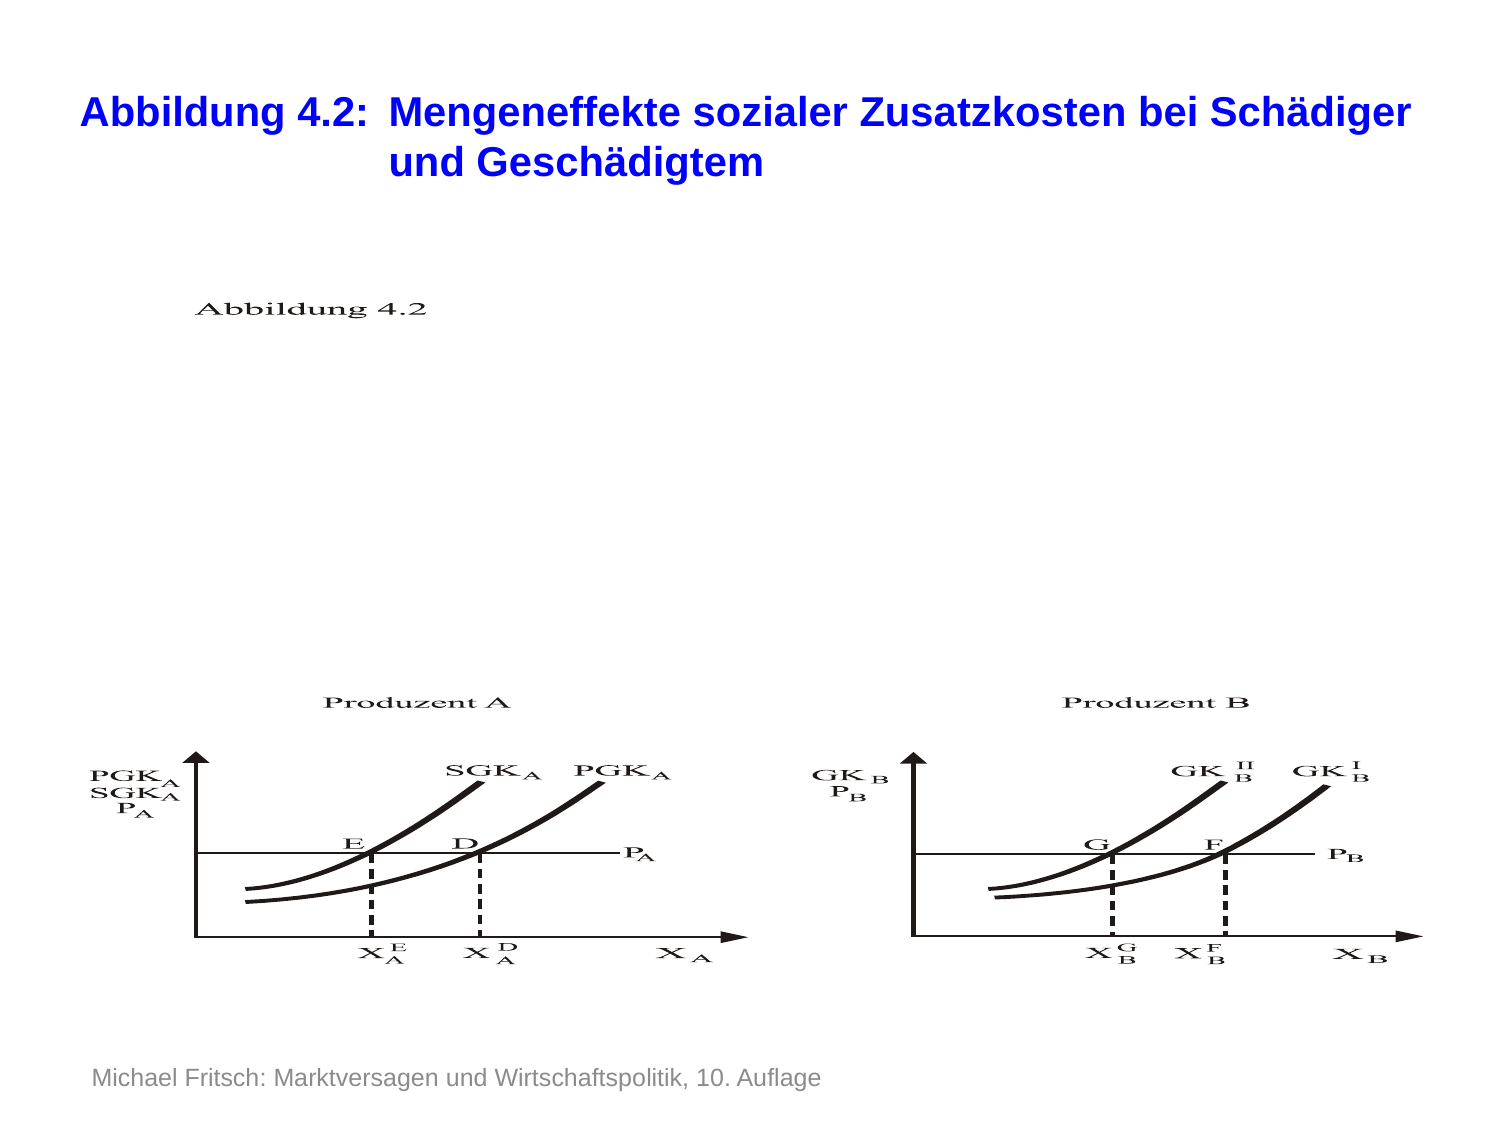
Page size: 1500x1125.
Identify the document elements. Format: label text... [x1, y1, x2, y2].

footer Michael Fritsch: Marktversagen und Wirtschaftspolitik, 10. Auflage [76, 1046, 892, 1107]
picture [88, 302, 1424, 965]
text_box Abbildung 4.2: Mengeneffekte sozialer Zusatzkosten bei Schädiger und Geschädigtem [64, 76, 1436, 192]
